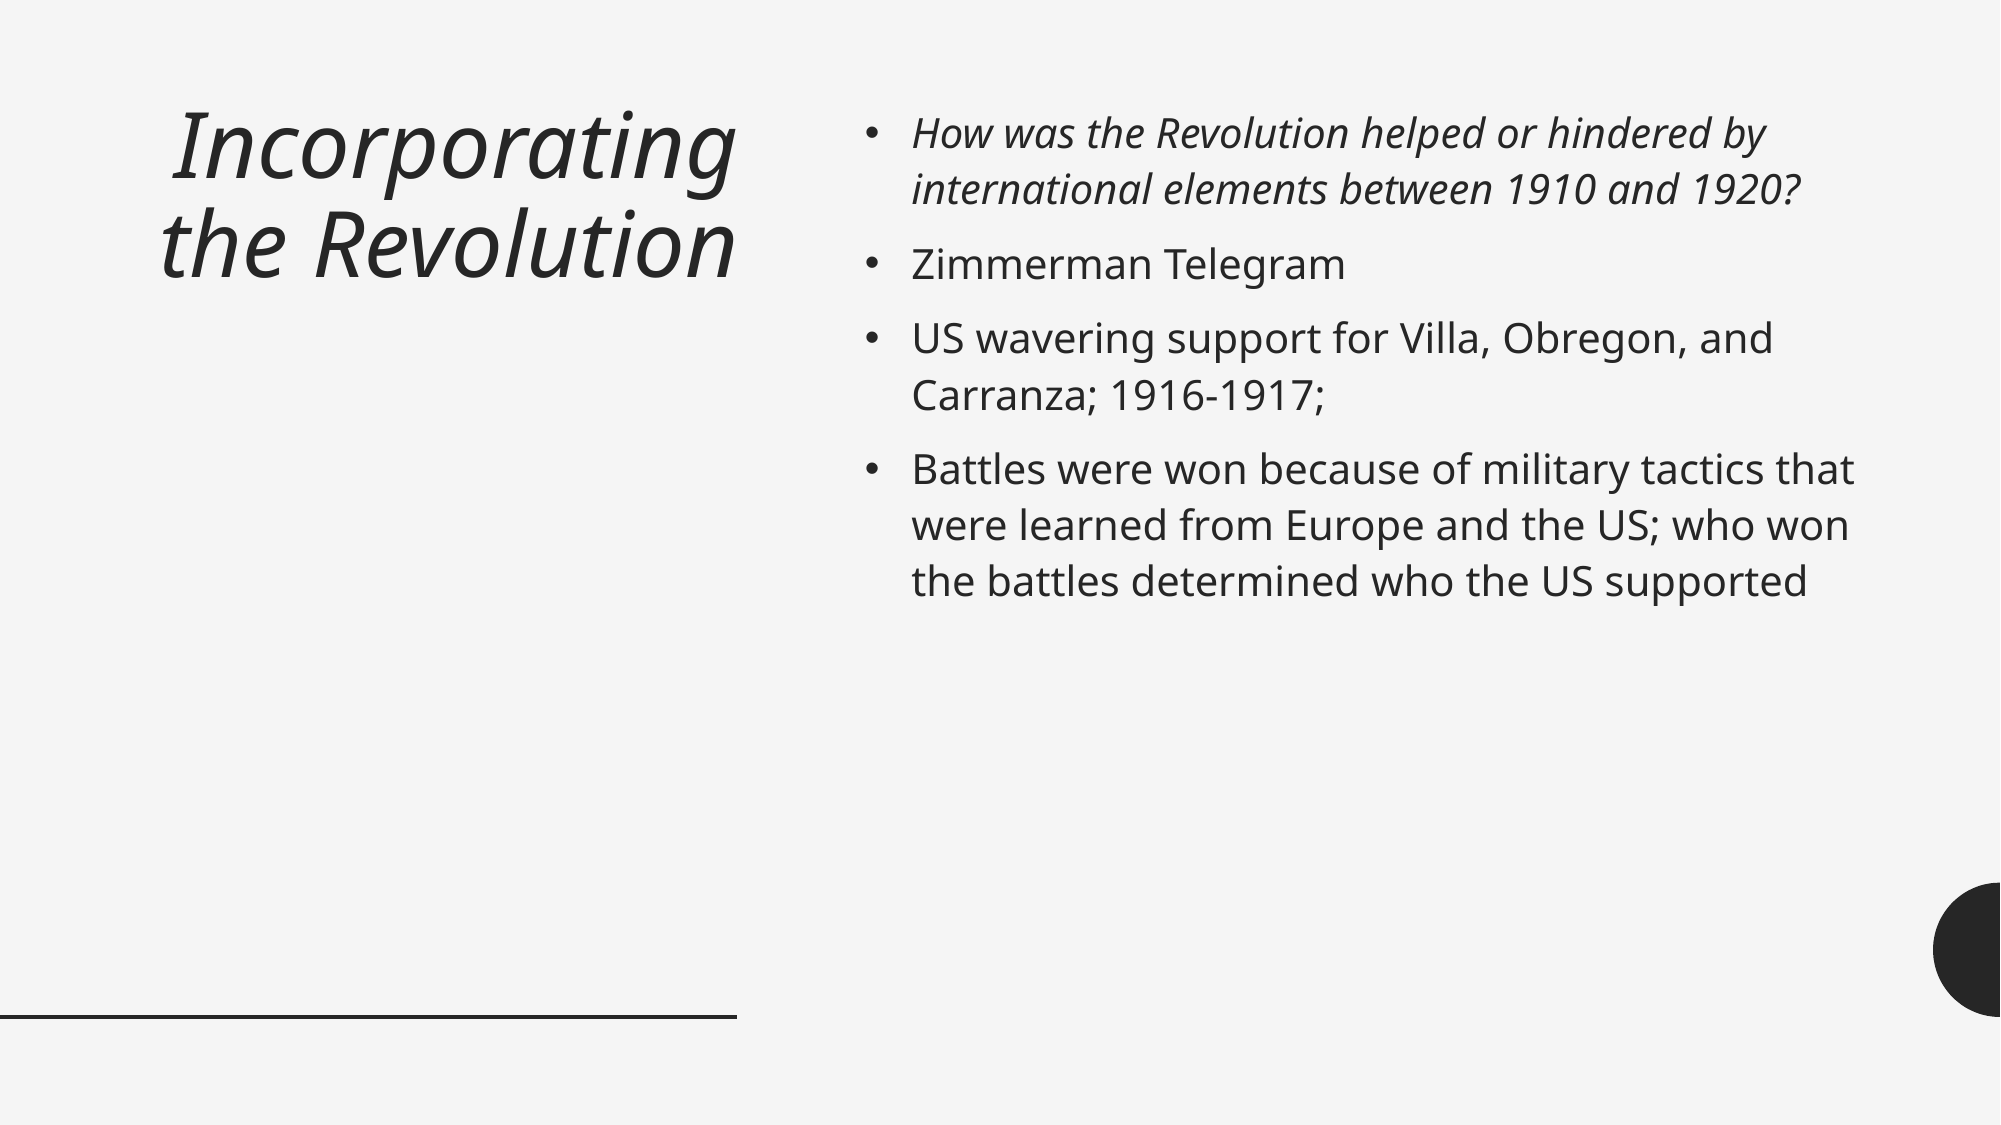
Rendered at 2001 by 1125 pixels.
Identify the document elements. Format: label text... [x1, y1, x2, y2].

list How was the Revolution helped or hindered by international elements between 1910 and 1920? Zimmerman Telegram US wavering support for Villa, Obregon, and Carranza; 1916-1917; Battles were won because of military tactics that were learned from Europe and the US; who won the battles determined who the US supported [849, 93, 1875, 1022]
title Incorporating the Revolution [125, 91, 754, 905]
